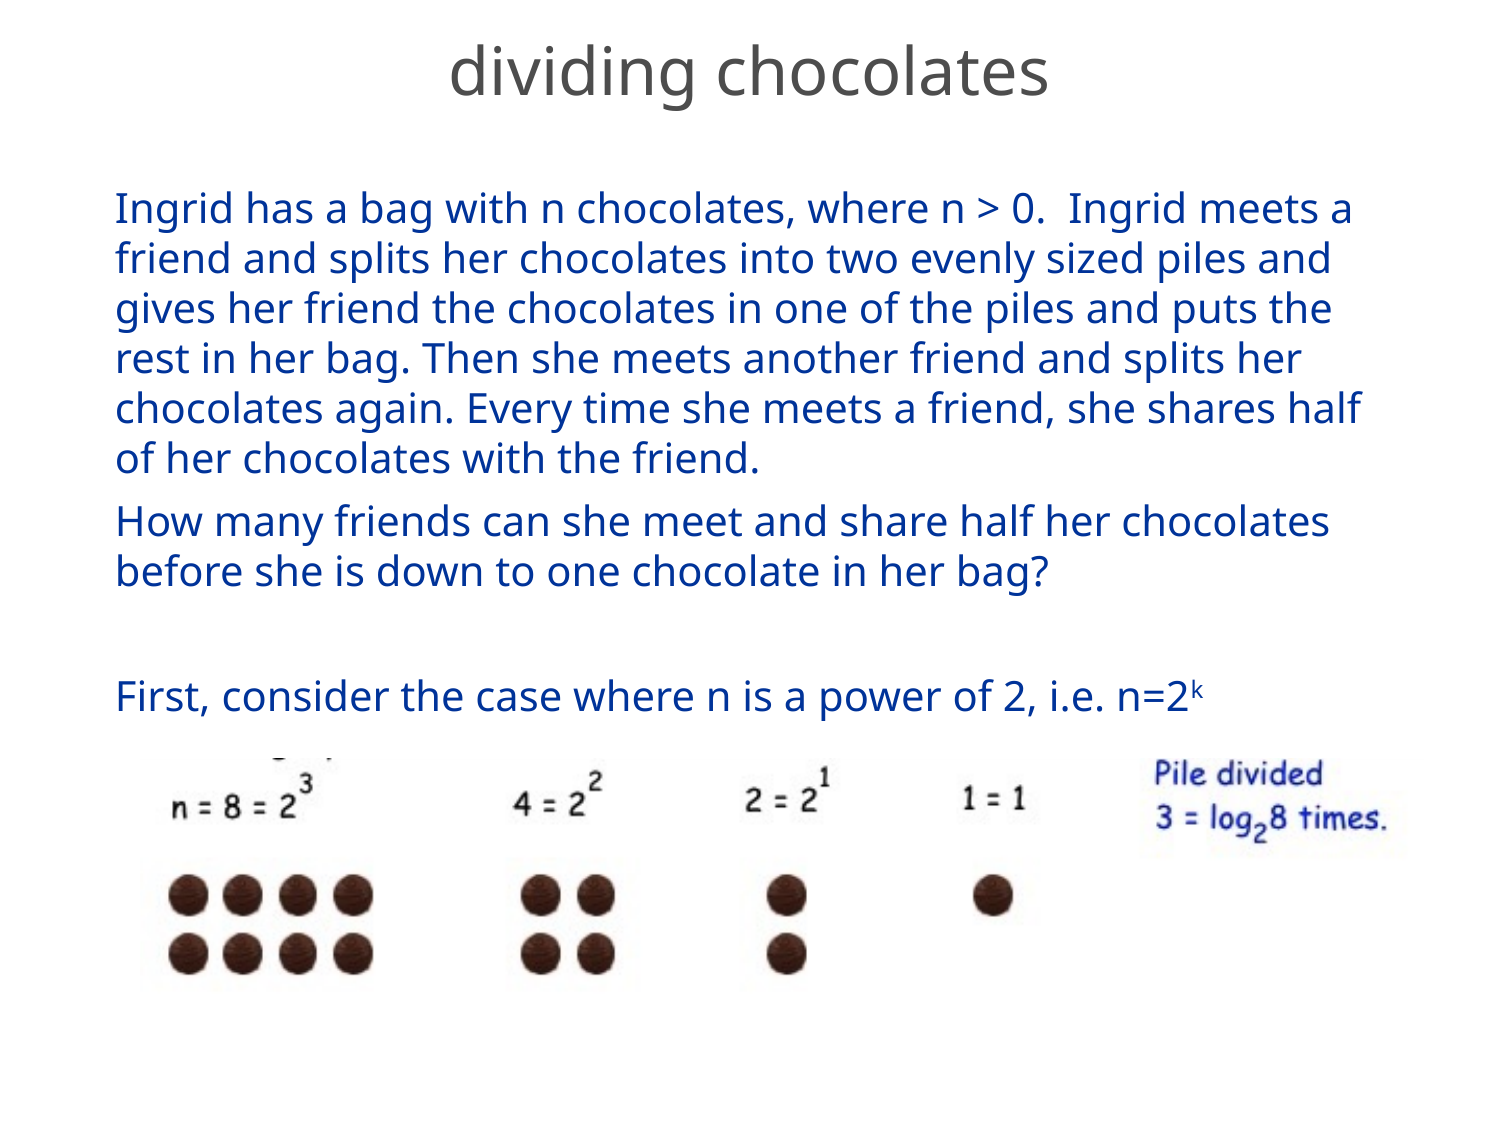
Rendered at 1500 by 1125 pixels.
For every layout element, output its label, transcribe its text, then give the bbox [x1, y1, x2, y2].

title dividing chocolates [0, 40, 1500, 116]
list Ingrid has a bag with n chocolates, where n > 0. Ingrid meets a friend and splits her chocolates into two evenly sized piles and gives her friend the chocolates in one of the piles and puts the rest in her bag. Then she meets another friend and splits her chocolates again. Every time she meets a friend, she shares half of her chocolates with the friend. How many friends can she meet and share half her chocolates before she is down to one chocolate in her bag? First, consider the case where n is a power of 2, i.e. n=2k [99, 174, 1388, 1063]
picture [140, 757, 1425, 994]
